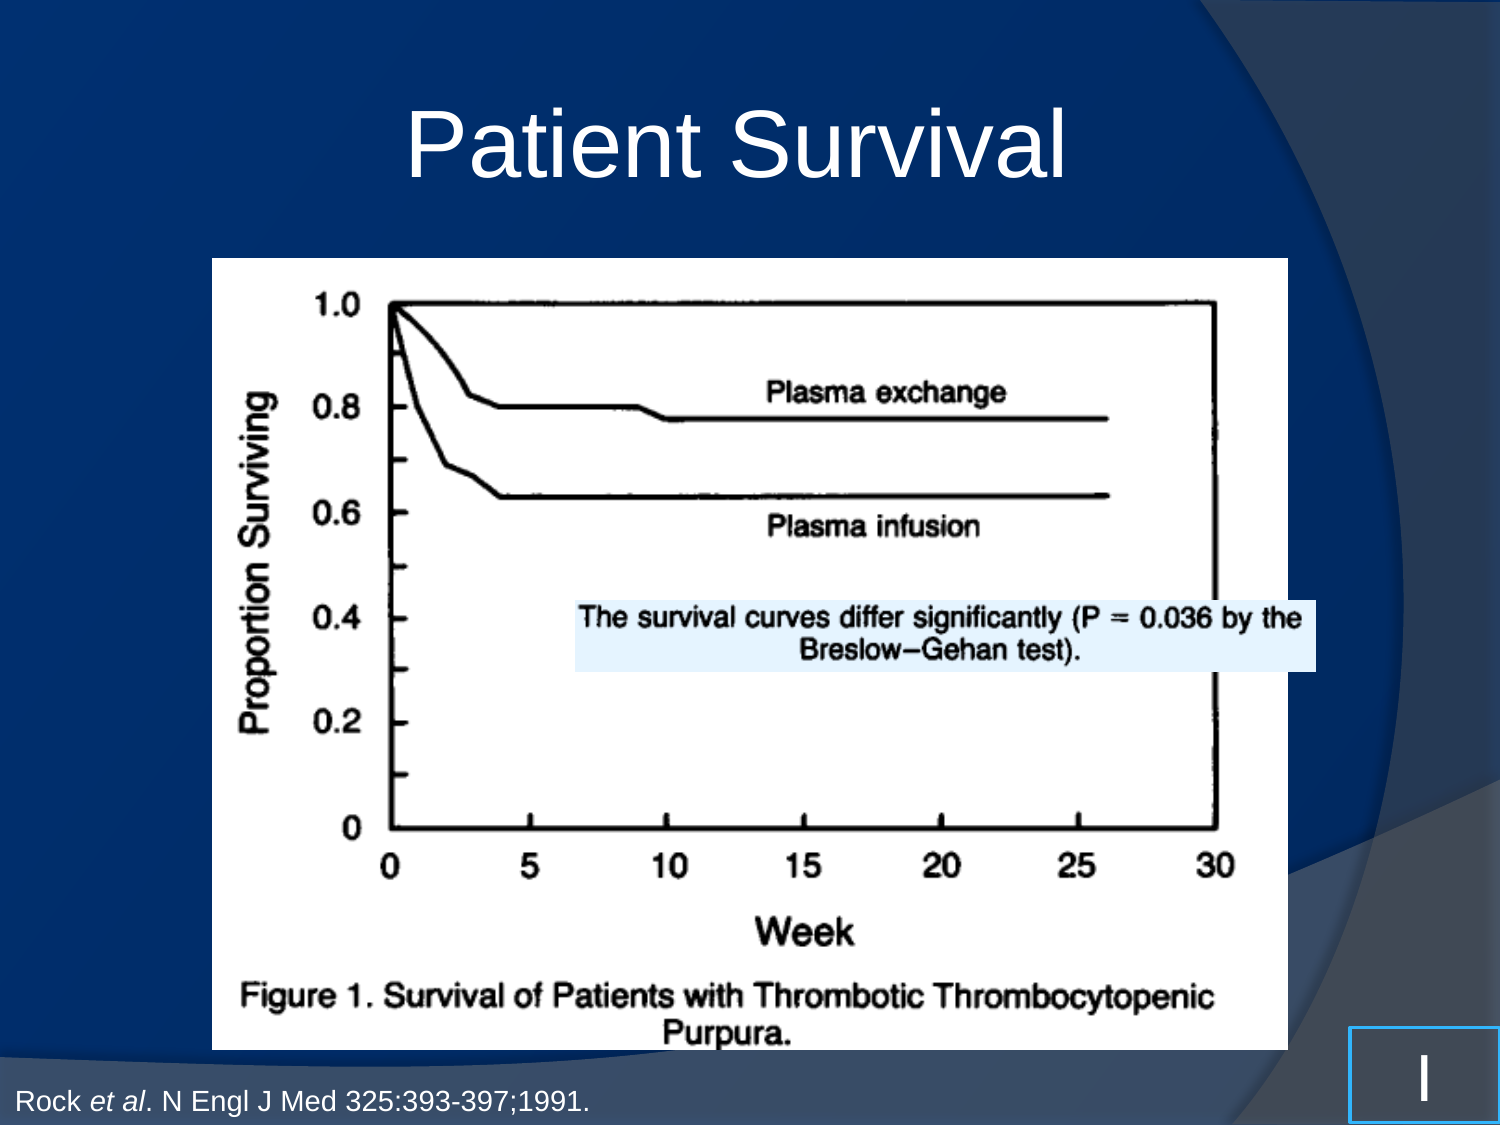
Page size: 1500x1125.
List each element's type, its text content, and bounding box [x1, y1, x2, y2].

picture [574, 600, 1316, 672]
title Patient Survival [200, 45, 1300, 233]
text_box Rock et al. N Engl J Med 325:393-397;1991. [0, 1074, 650, 1125]
picture [212, 258, 1288, 1051]
text_box I [1349, 1027, 1500, 1123]
